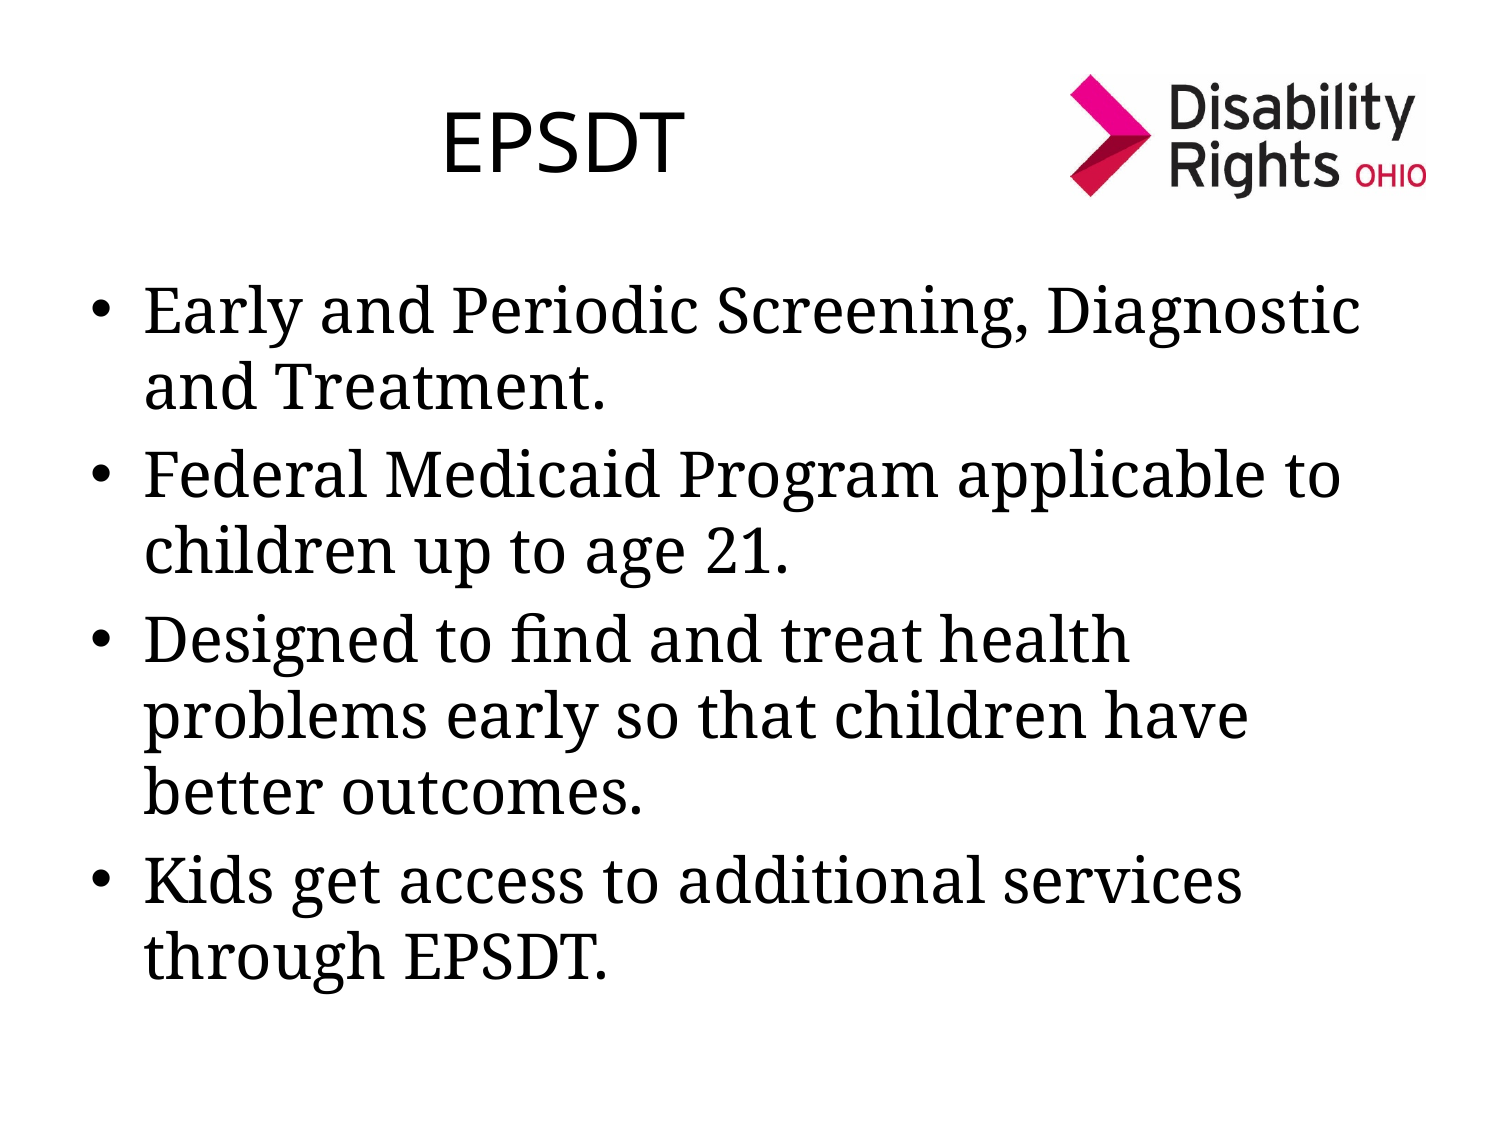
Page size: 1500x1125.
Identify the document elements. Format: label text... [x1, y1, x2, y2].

list Early and Periodic Screening, Diagnostic and Treatment. Federal Medicaid Program applicable to children up to age 21. Designed to find and treat health problems early so that children have better outcomes. Kids get access to additional services through EPSDT. [75, 262, 1425, 1005]
picture [1070, 74, 1426, 200]
title EPSDT [75, 45, 1050, 233]
